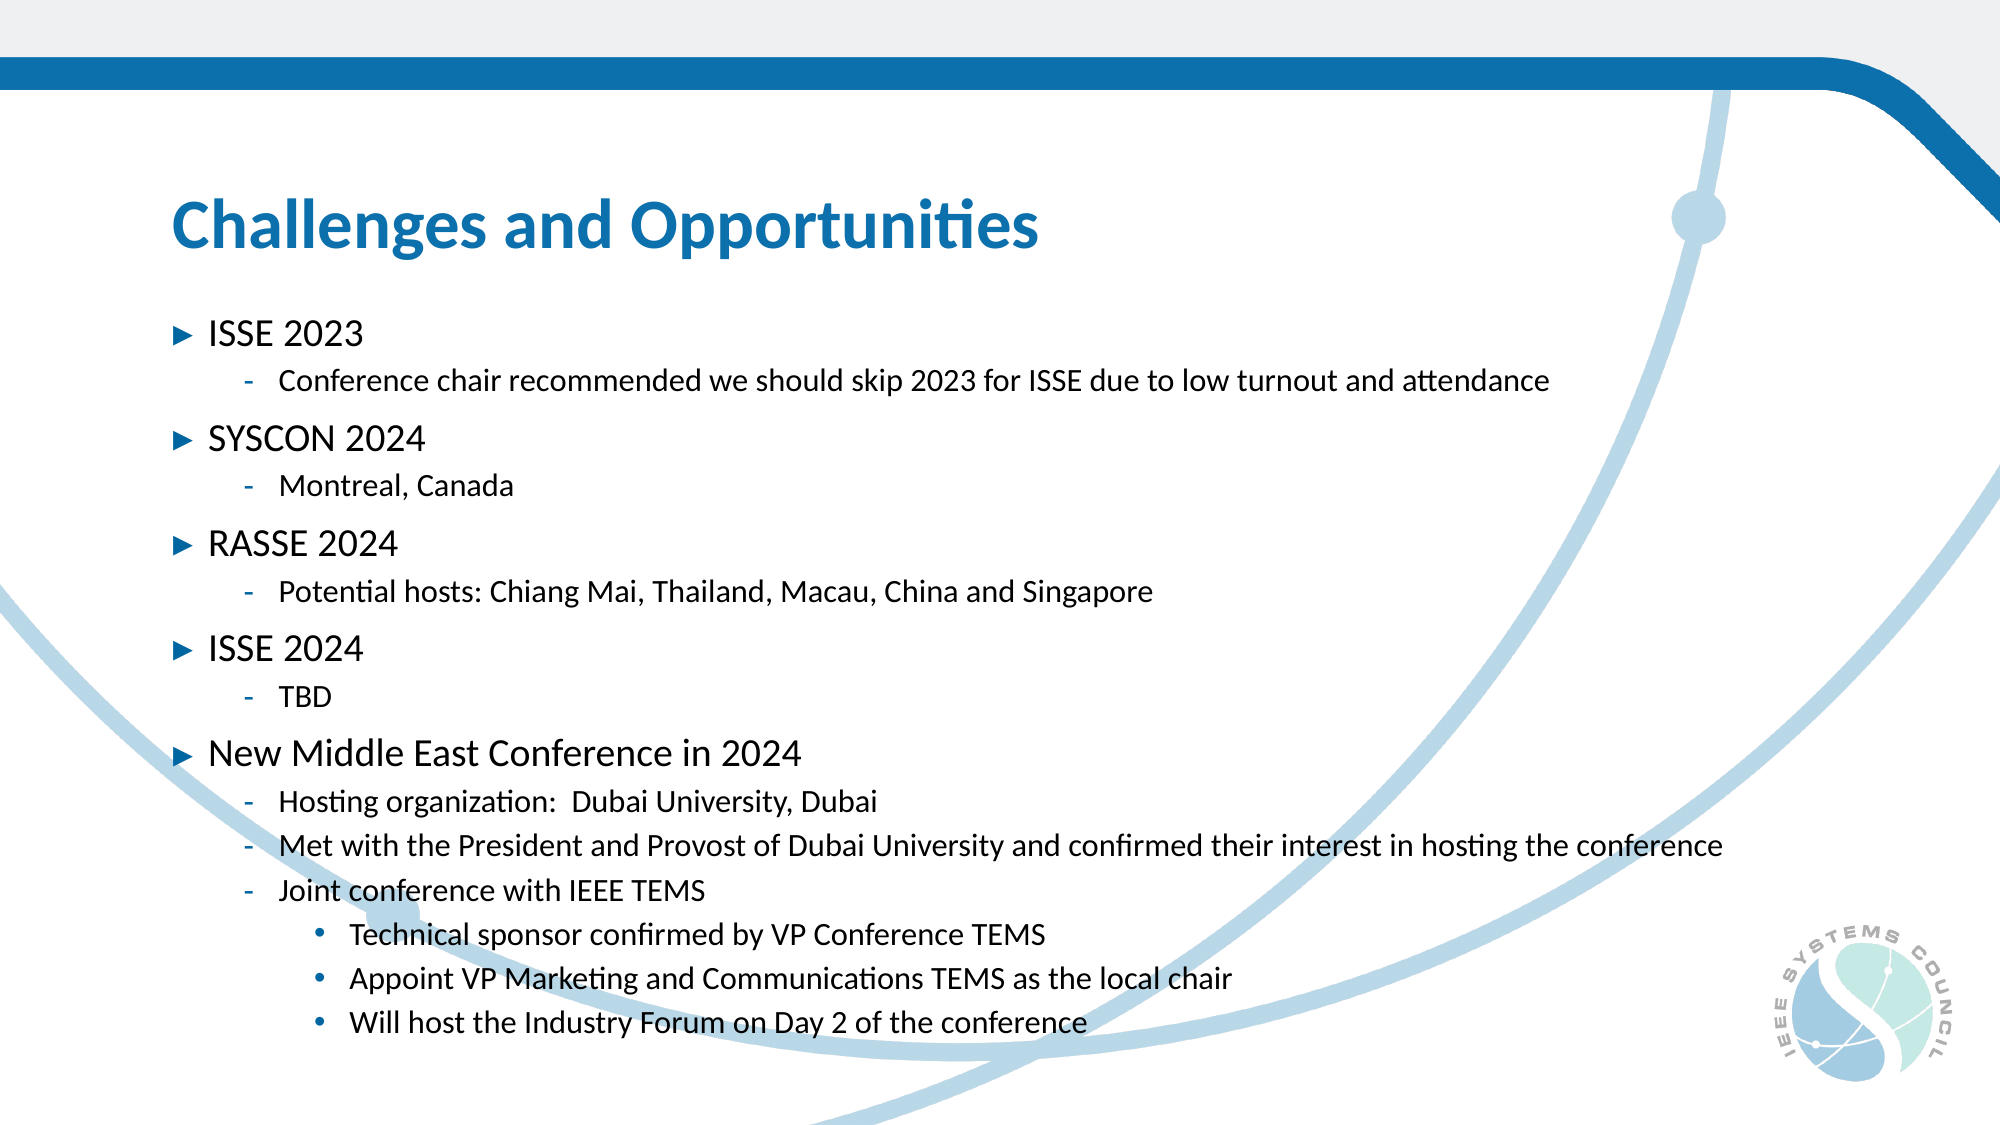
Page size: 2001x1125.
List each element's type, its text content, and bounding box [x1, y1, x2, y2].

text_box Challenges and Opportunities [157, 180, 1632, 272]
picture [0, 0, 2000, 1125]
text_box ISSE 2023 Conference chair recommended we should skip 2023 for ISSE due to low turnout and attendance SYSCON 2024 Montreal, Canada RASSE 2024 Potential hosts: Chiang Mai, Thailand, Macau, China and Singapore ISSE 2024 TBD New Middle East Conference in 2024 Hosting organization: Dubai University, Dubai Met with the President and Provost of Dubai University and confirmed their interest in hosting the conference Joint conference with IEEE TEMS Technical sponsor confirmed by VP Conference TEMS Appoint VP Marketing and Communications TEMS as the local chair Will host the Industry Forum on Day 2 of the conference [158, 304, 1799, 1056]
